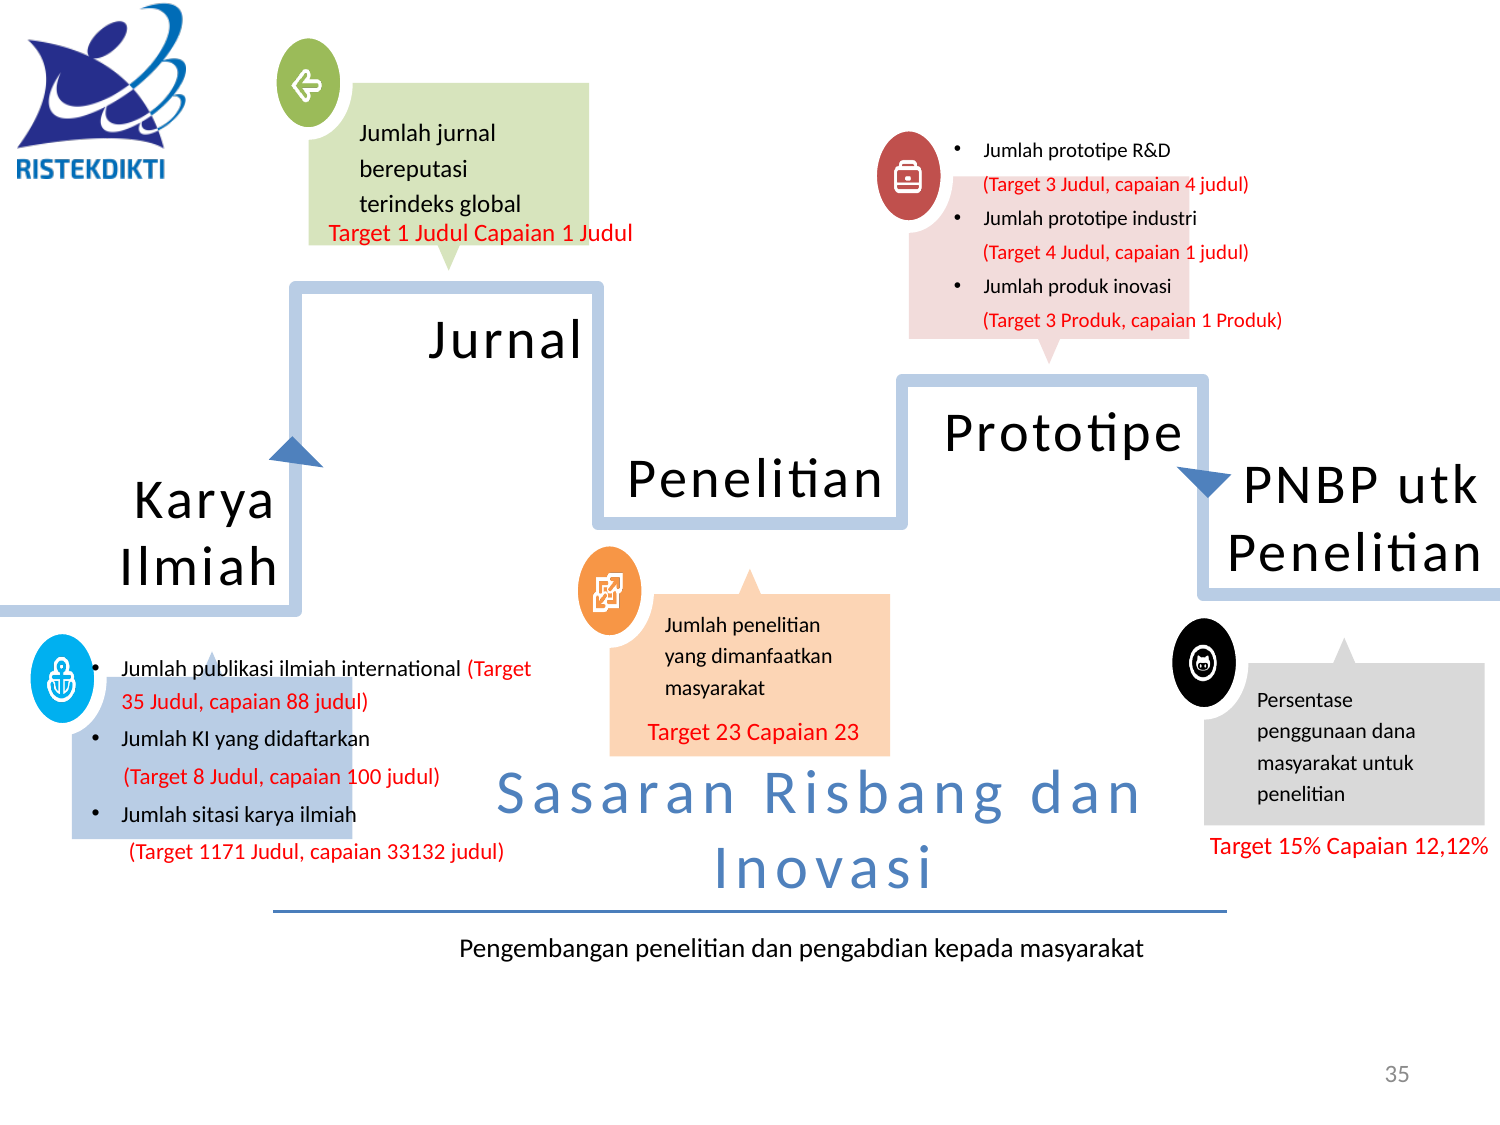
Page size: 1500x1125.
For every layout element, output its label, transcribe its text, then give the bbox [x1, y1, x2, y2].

picture [888, 151, 926, 201]
picture [1184, 637, 1222, 688]
list Pengembangan penelitian dan pengabdian kepada masyarakat [324, 916, 1279, 1037]
list Jumlah prototipe R&D (Target 3 Judul, capaian 4 judul) Jumlah prototipe industri (Target 4 Judul, capaian 1 judul) Jumlah produk inovasi (Target 3 Produk, capaian 1 Produk) [938, 156, 1306, 308]
text_box Target 15% Capaian 12,12% [1195, 822, 1500, 867]
list Karya Ilmiah [3, 496, 294, 605]
picture [17, 0, 186, 180]
slide_number 35 [1074, 1042, 1425, 1103]
picture [288, 58, 326, 108]
list Penelitian [596, 408, 898, 517]
list PNBP utk Penelitian [1175, 481, 1498, 590]
list Jurnal [307, 294, 598, 403]
list Jumlah publikasi ilmiah international (Target 35 Judul, capaian 88 judul) Jumlah KI yang didaftarkan (Target 8 Judul, capaian 100 judul) Jumlah sitasi karya ilmiah (Target 1171 Judul, capaian 33132 judul) [76, 680, 550, 832]
picture [48, 657, 75, 702]
list Persentase penggunaan dana masyarakat untuk penelitian [1242, 667, 1467, 819]
picture [589, 566, 627, 616]
list Jumlah jurnal bereputasi terindeks global [344, 88, 571, 208]
text_box Target 23 Capaian 23 [632, 708, 875, 753]
list Prototipe [908, 387, 1199, 496]
list Sasaran Risbang dan Inovasi [478, 775, 1168, 909]
list Jumlah penelitian yang dimanfaatkan masyarakat [649, 576, 874, 708]
text_box Target 1 Judul Capaian 1 Judul [313, 208, 649, 254]
